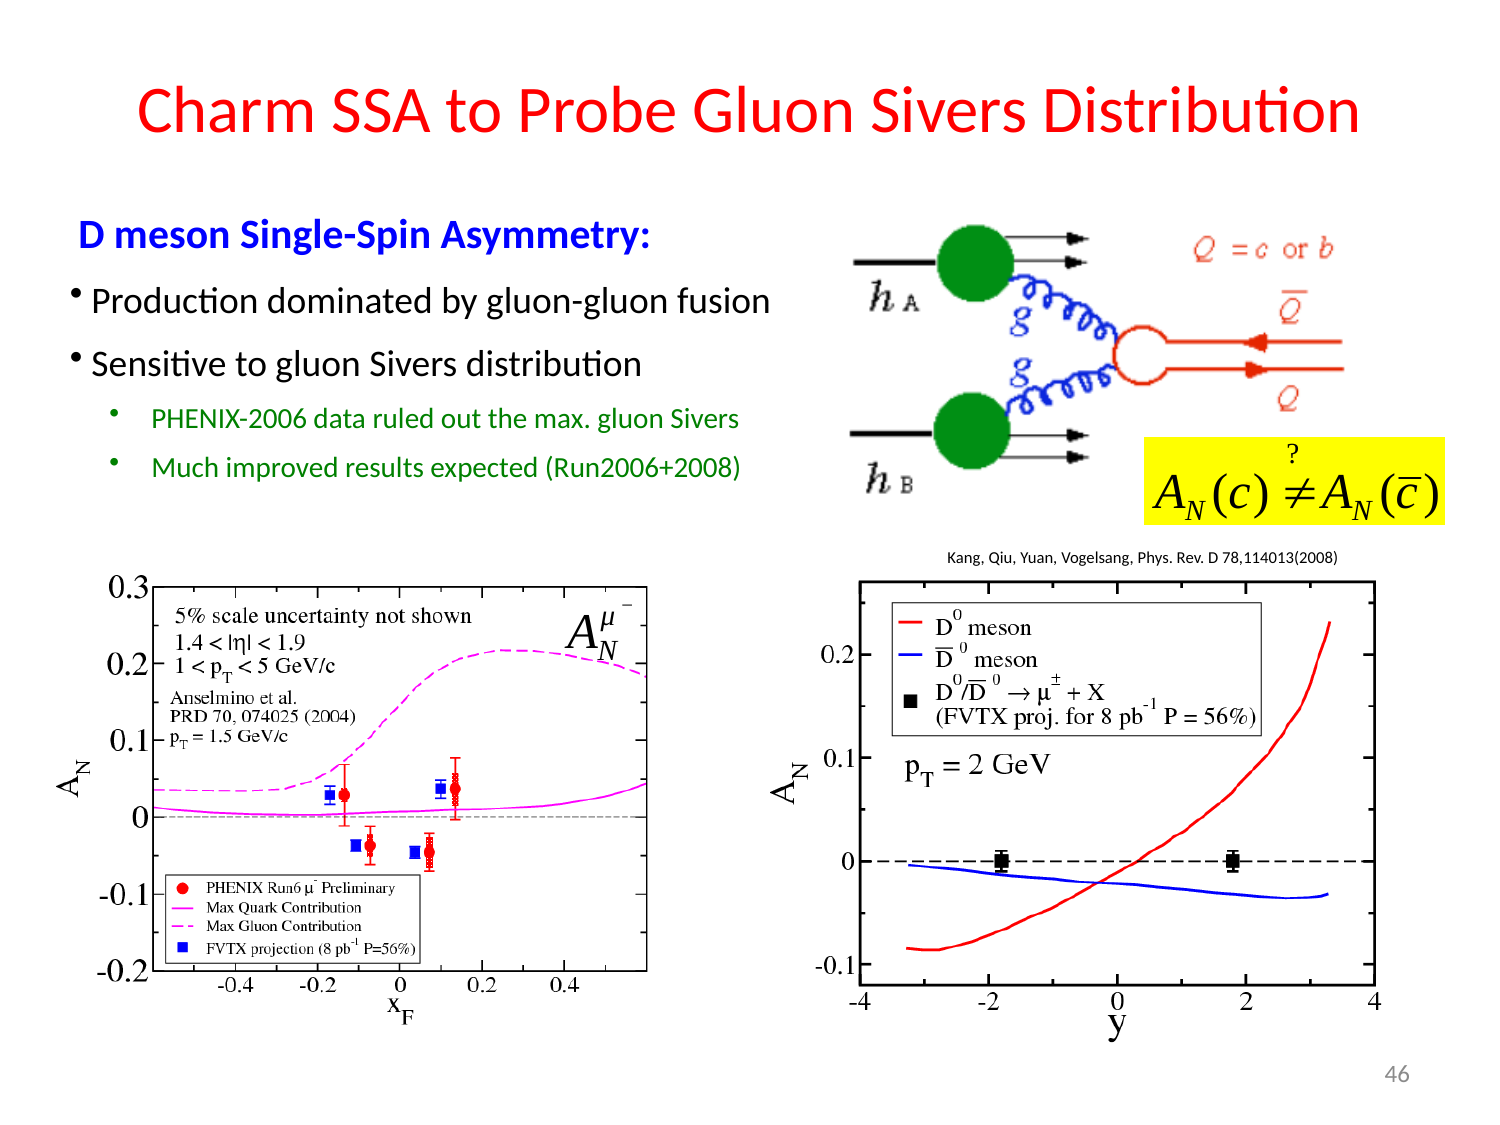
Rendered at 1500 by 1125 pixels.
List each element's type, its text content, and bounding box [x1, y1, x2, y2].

text_box [774, 487, 1500, 588]
slide_number 46 [1074, 1042, 1425, 1103]
picture [768, 578, 1382, 1043]
text_box D meson Single-Spin Asymmetry: Production dominated by gluon-gluon fusion Sensitive to gluon Sivers distribution PHENIX-2006 data ruled out the max. gluon Sivers Much improved results expected (Run2006+2008) [55, 199, 809, 491]
picture [814, 187, 1426, 526]
title Charm SSA to Probe Gluon Sivers Distribution [75, 11, 1425, 199]
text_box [1143, 436, 1446, 526]
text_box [54, 574, 648, 1026]
